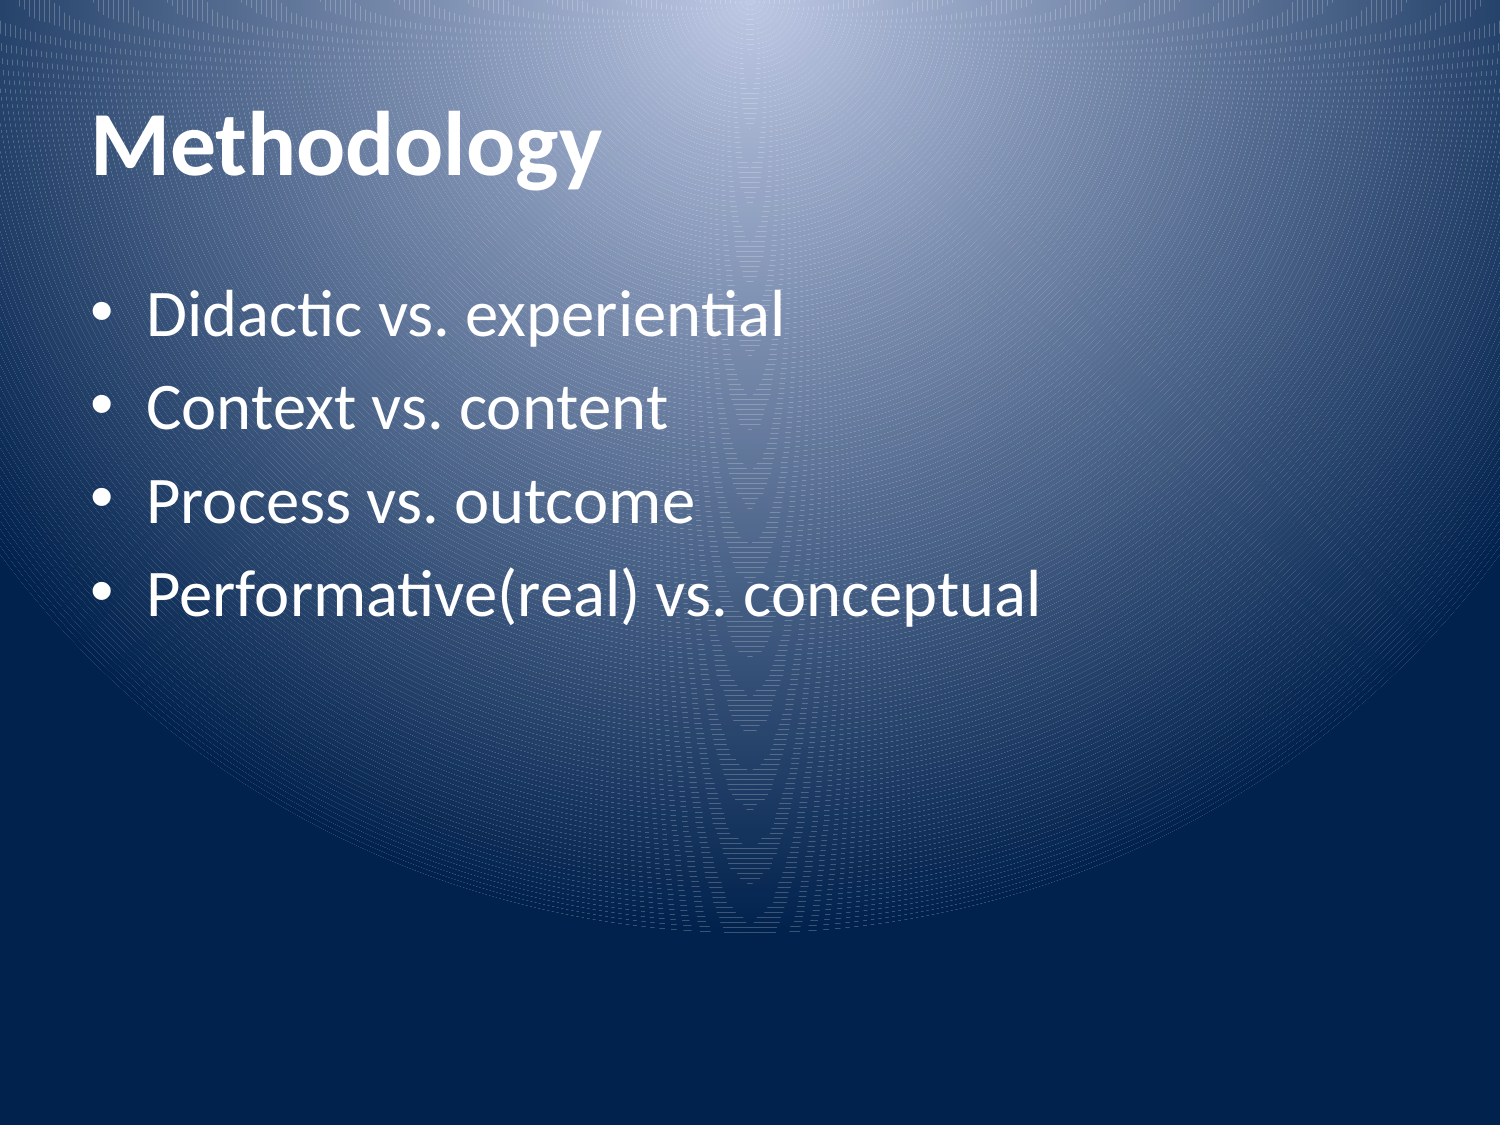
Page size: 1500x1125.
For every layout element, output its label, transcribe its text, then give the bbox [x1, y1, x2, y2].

title Methodology [75, 45, 1425, 233]
list Didactic vs. experiential Context vs. content Process vs. outcome Performative(real) vs. conceptual [75, 262, 1425, 1005]
